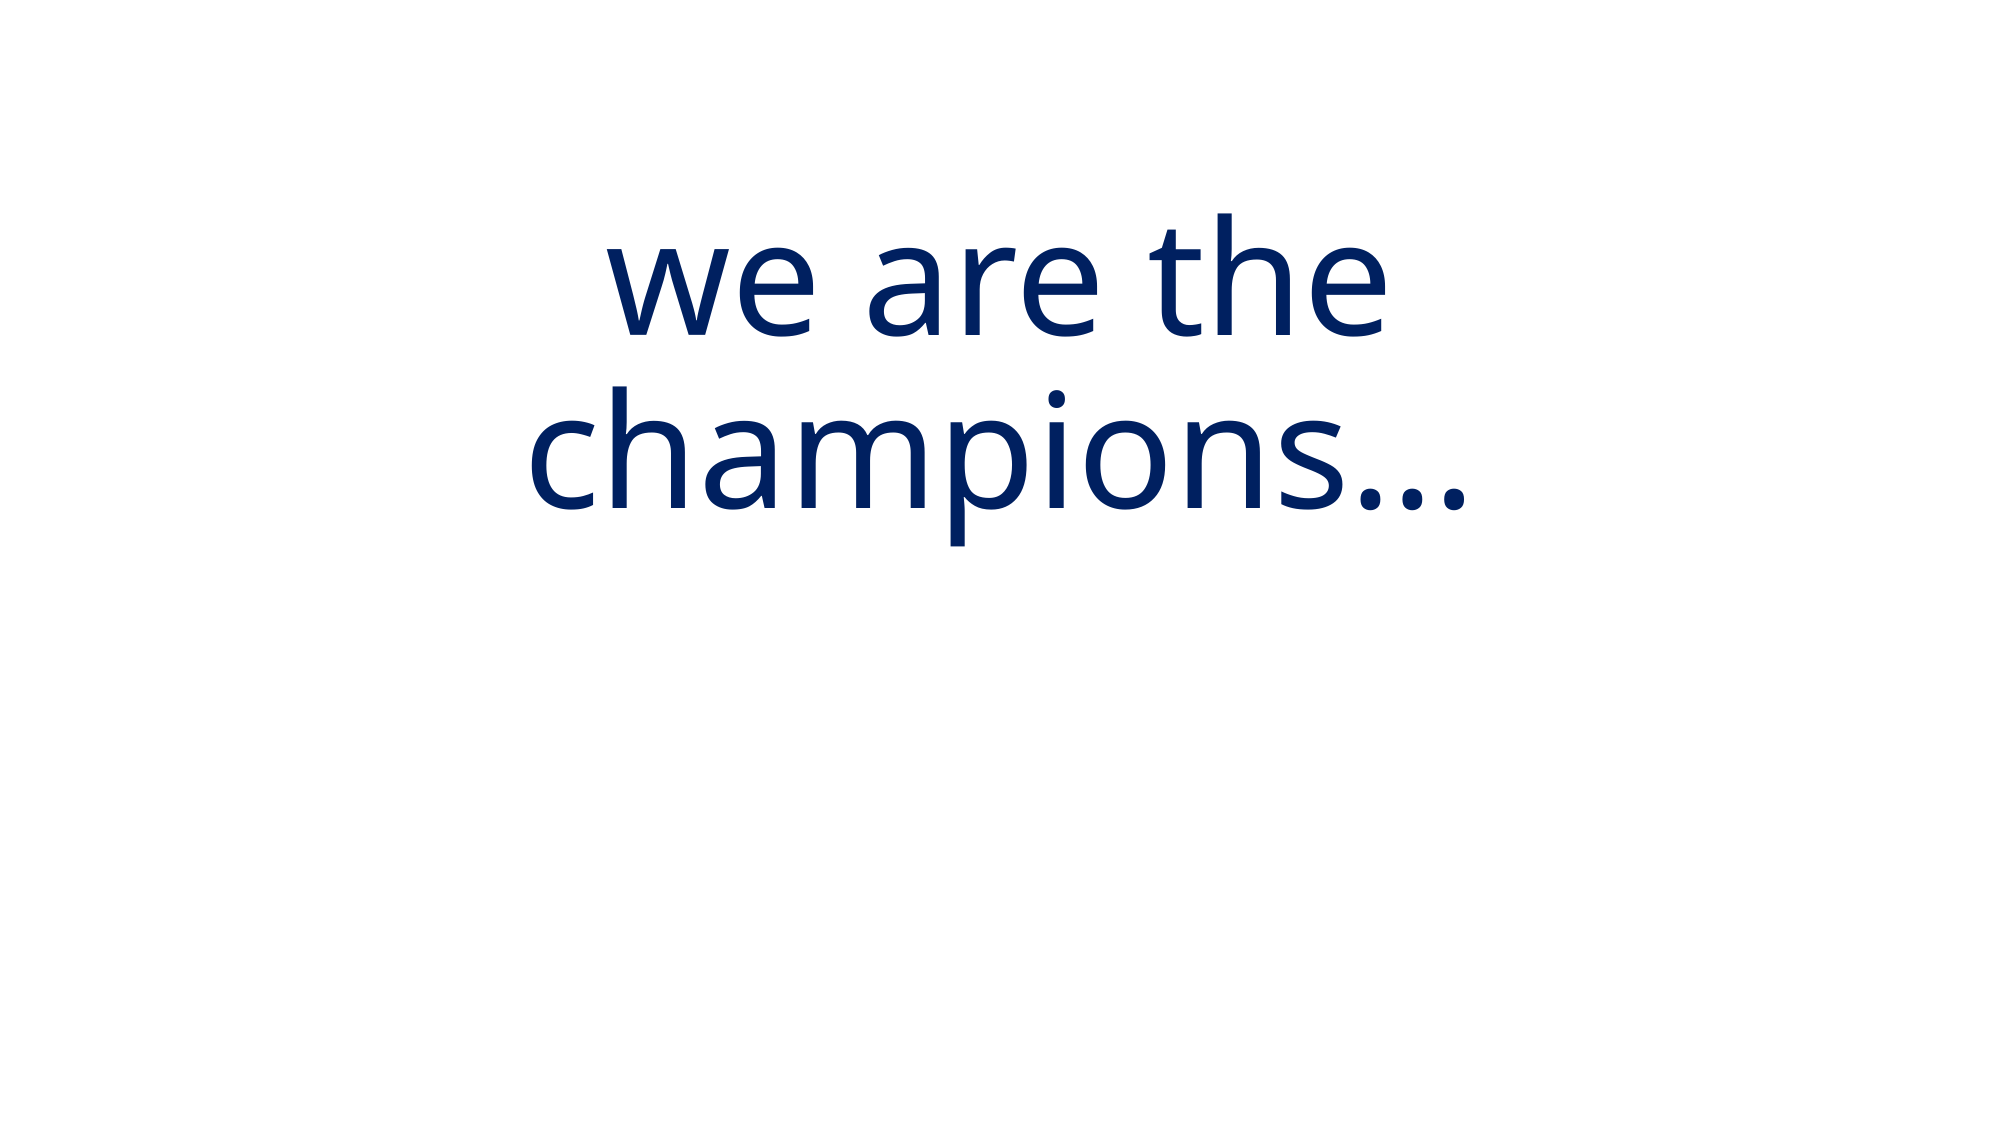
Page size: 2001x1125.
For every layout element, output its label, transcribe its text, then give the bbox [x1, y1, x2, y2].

title we are the champions… [249, 184, 1750, 954]
